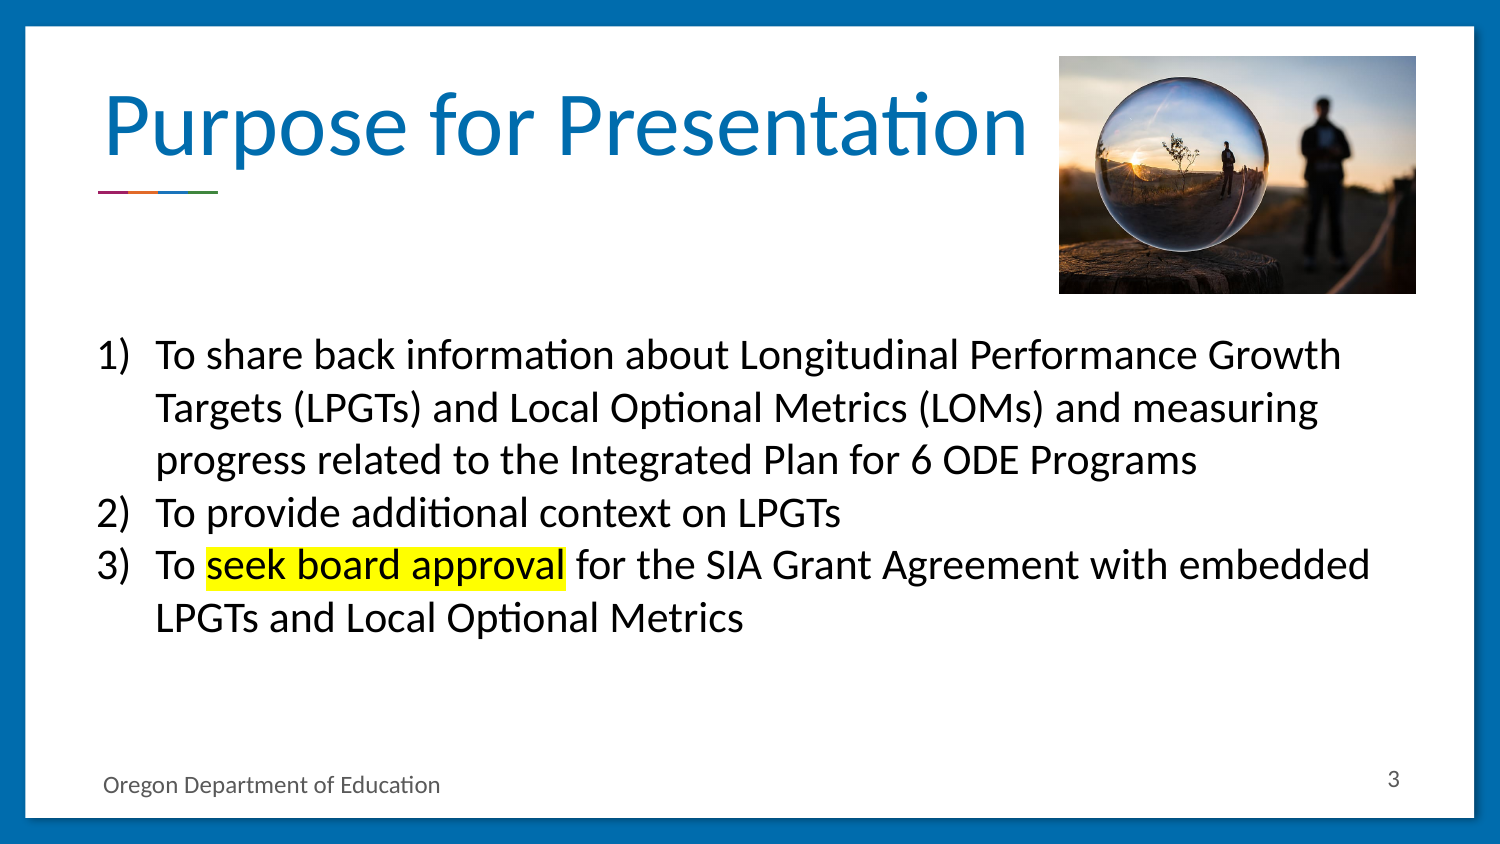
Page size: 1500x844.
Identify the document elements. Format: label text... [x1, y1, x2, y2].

title Purpose for Presentation [88, 56, 1057, 183]
picture [1059, 55, 1416, 294]
text_box To share back information about Longitudinal Performance Growth Targets (LPGTs) and Local Optional Metrics (LOMs) and measuring progress related to the Integrated Plan for 6 ODE Programs To provide additional context on LPGTs To seek board approval for the SIA Grant Agreement with embedded LPGTs and Local Optional Metrics [65, 318, 1393, 649]
slide_number 3 [1059, 755, 1416, 801]
